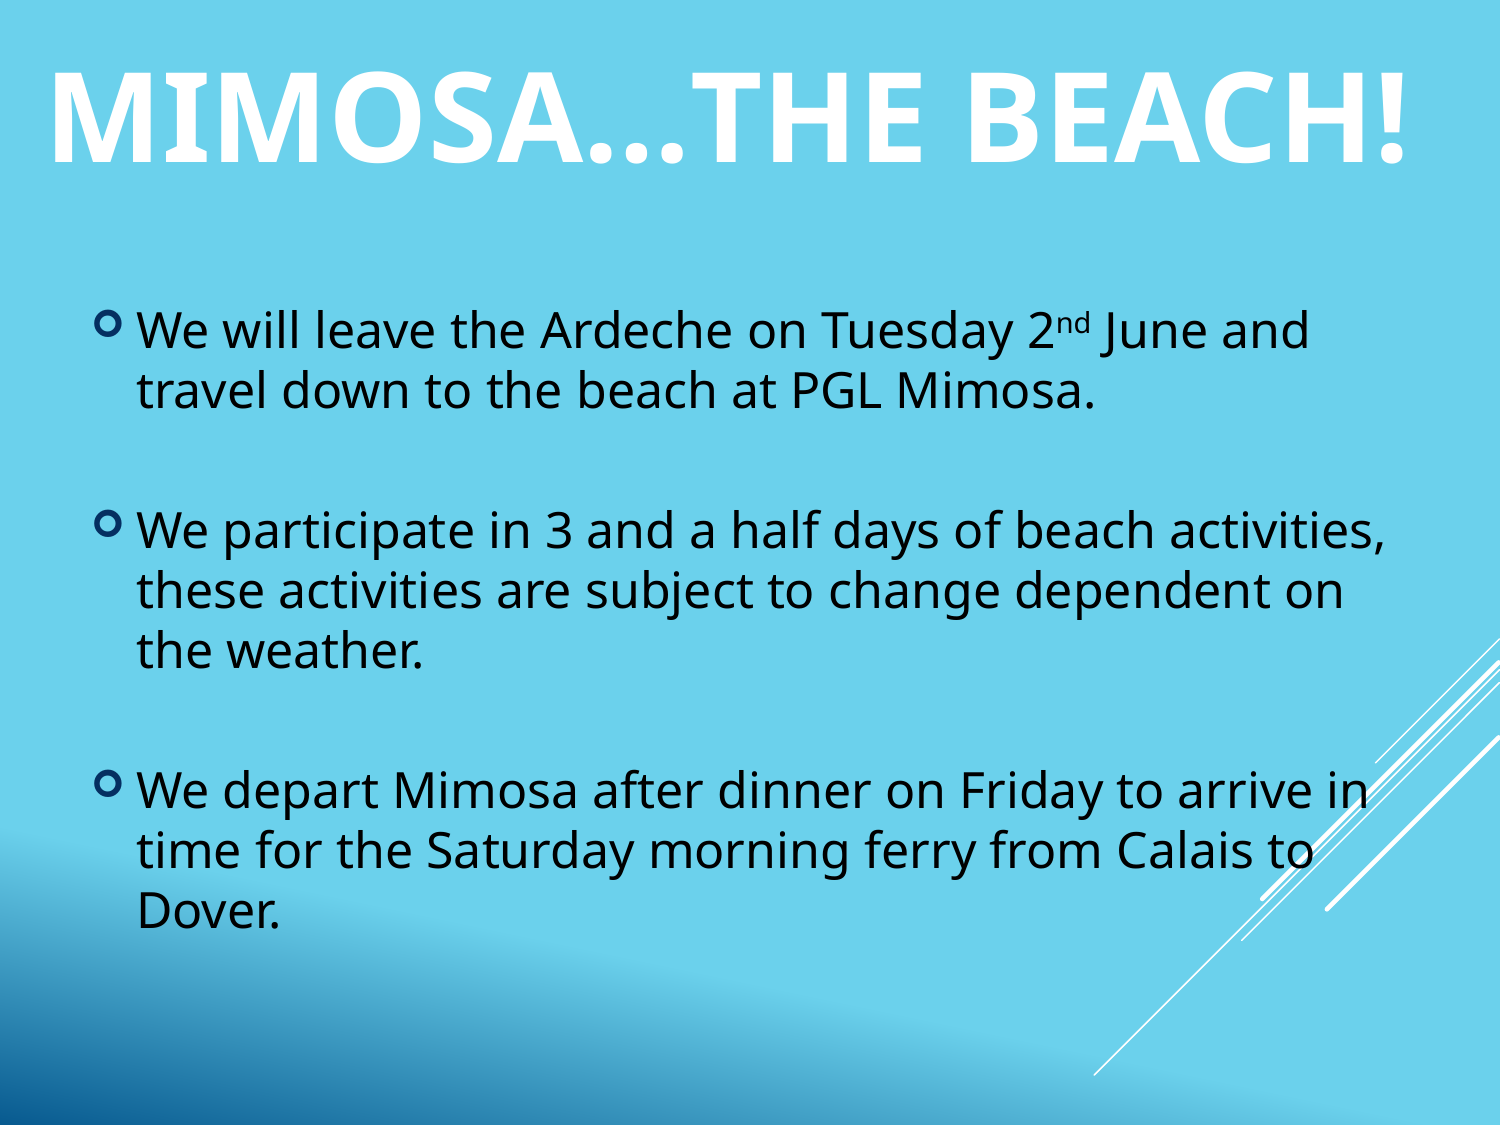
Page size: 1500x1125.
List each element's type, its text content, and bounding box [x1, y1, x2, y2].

text_box We will leave the Ardeche on Tuesday 2nd June and travel down to the beach at PGL Mimosa. We participate in 3 and a half days of beach activities, these activities are subject to change dependent on the weather. We depart Mimosa after dinner on Friday to arrive in time for the Saturday morning ferry from Calais to Dover. [64, 290, 1424, 1071]
title Mimosa…The Beach! [29, 19, 1500, 207]
